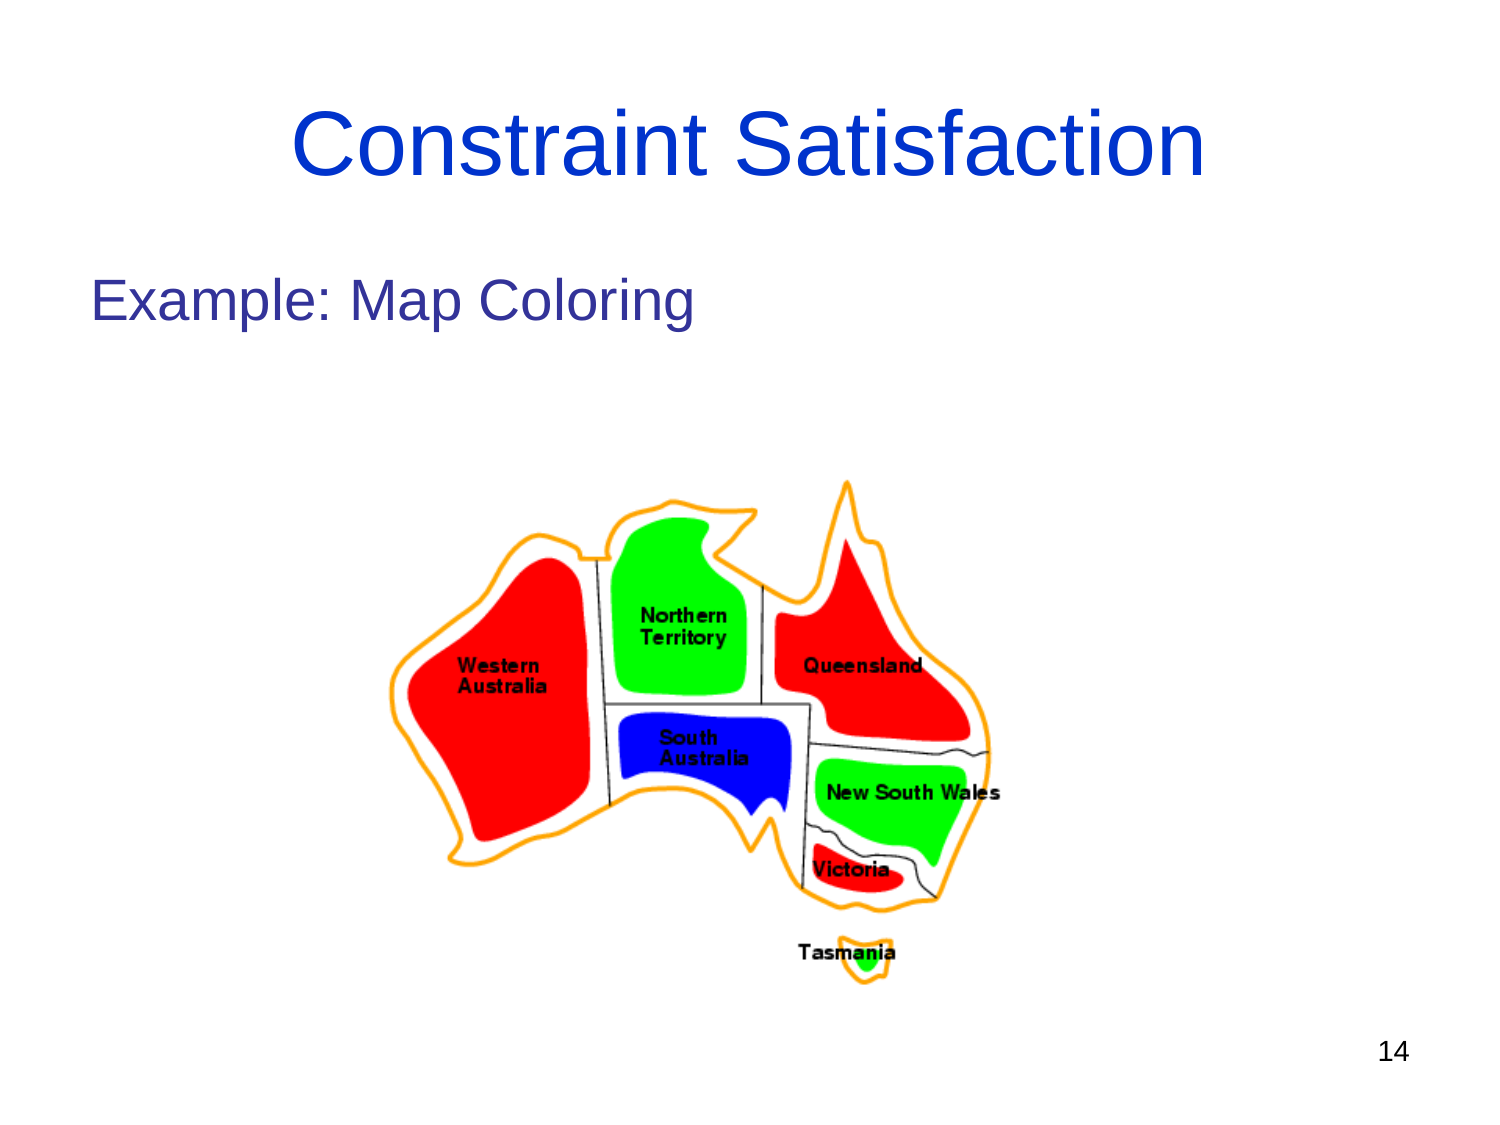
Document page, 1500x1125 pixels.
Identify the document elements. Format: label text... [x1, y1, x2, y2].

title Constraint Satisfaction [75, 45, 1425, 233]
list Example: Map Coloring [75, 262, 1425, 1005]
slide_number 14 [1074, 1024, 1426, 1103]
picture [387, 474, 1008, 988]
